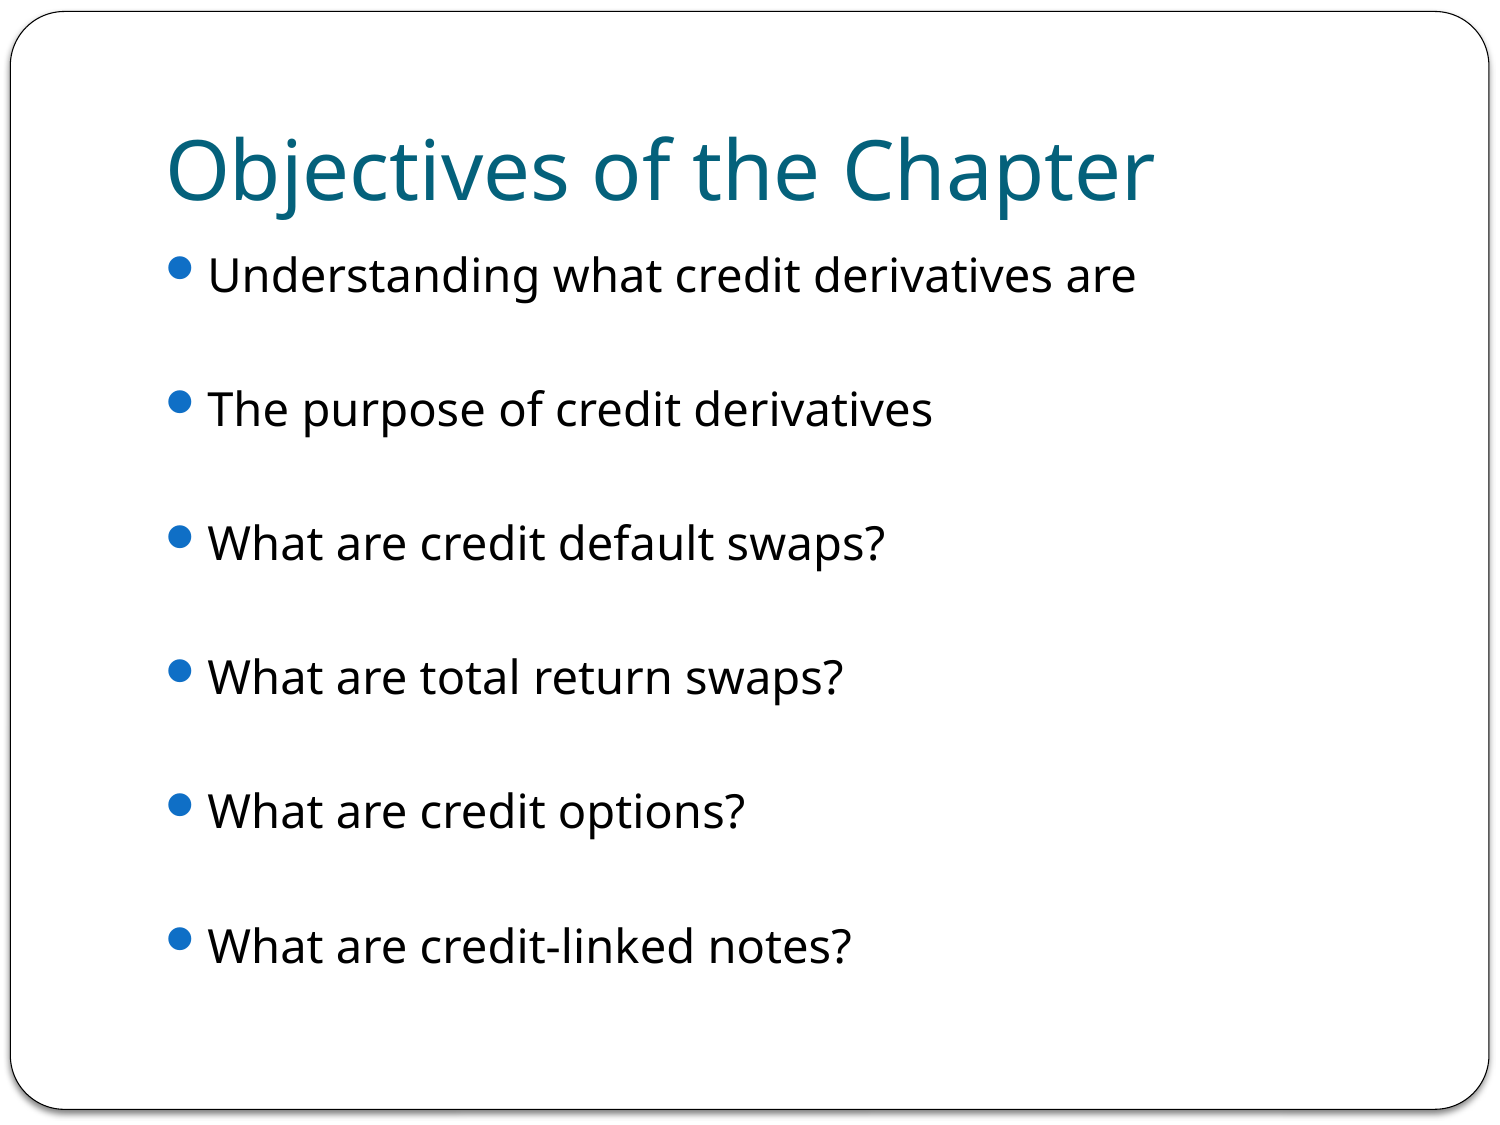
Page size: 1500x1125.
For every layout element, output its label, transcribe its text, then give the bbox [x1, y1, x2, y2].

list Understanding what credit derivatives are The purpose of credit derivatives What are credit default swaps? What are total return swaps? What are credit options? What are credit-linked notes? [149, 237, 1426, 988]
title Objectives of the Chapter [149, 44, 1426, 233]
